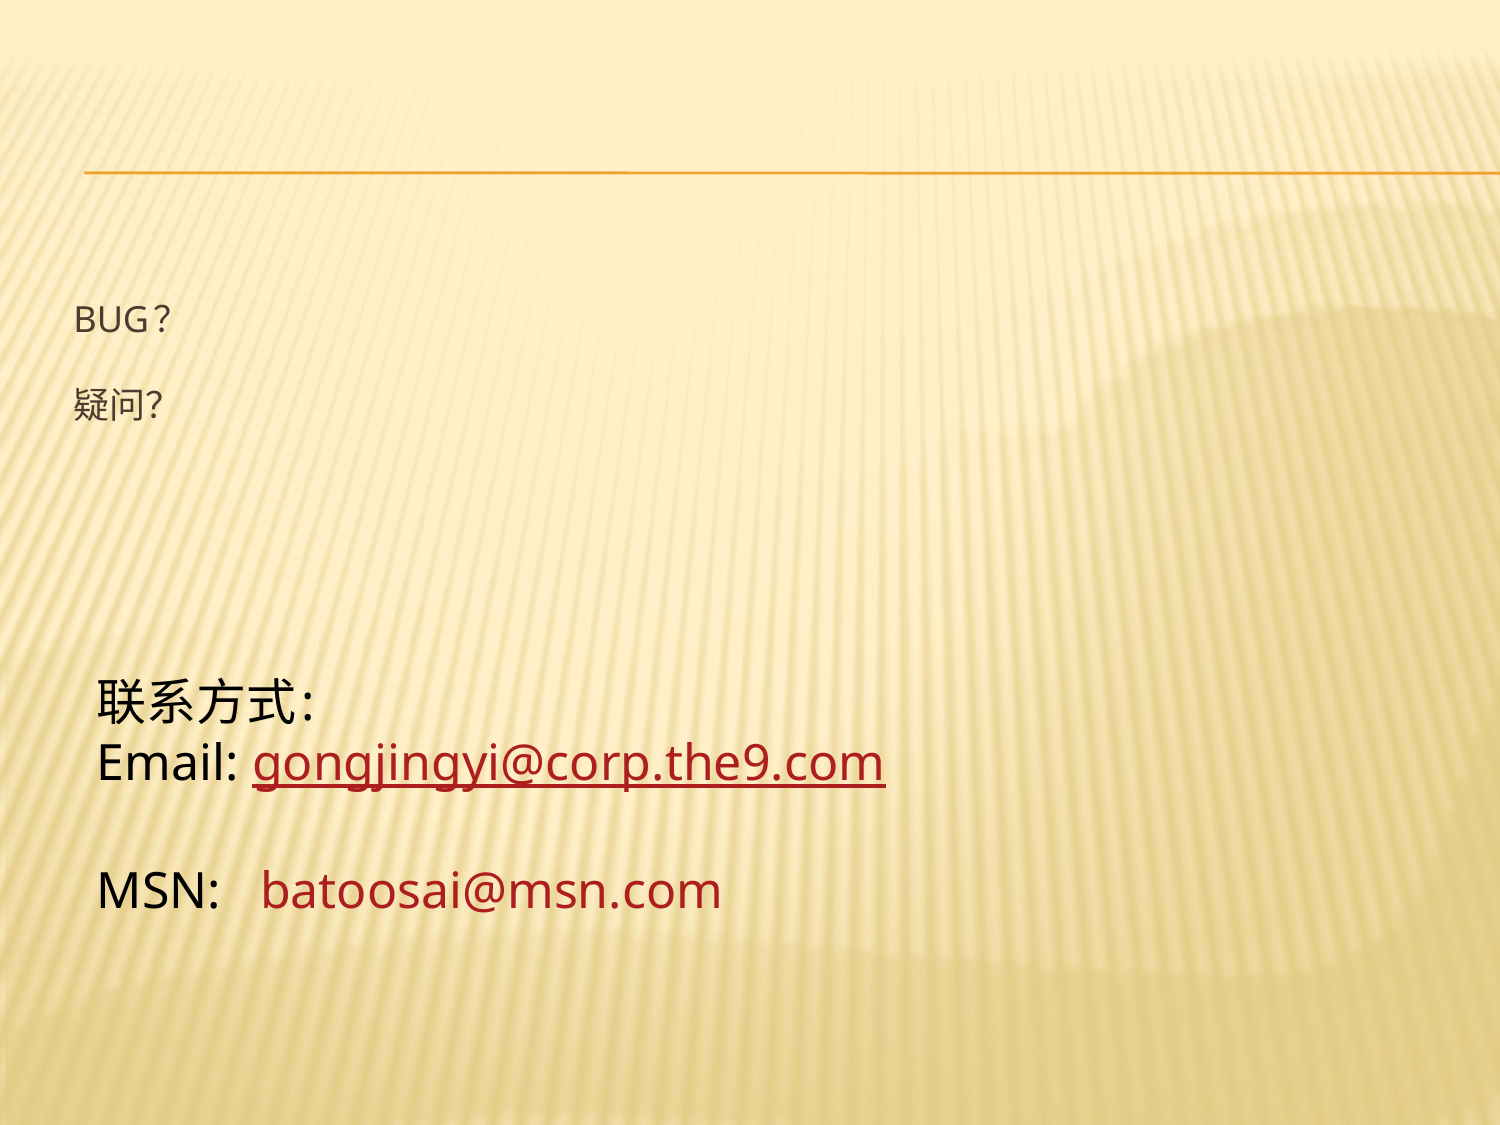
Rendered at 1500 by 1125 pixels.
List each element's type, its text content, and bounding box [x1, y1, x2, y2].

text_box 联系方式: Email: gongjingyi@corp.the9.com MSN: batoosai@msn.com [81, 632, 1432, 1020]
title Bug？ 疑问？ [58, 246, 1409, 434]
